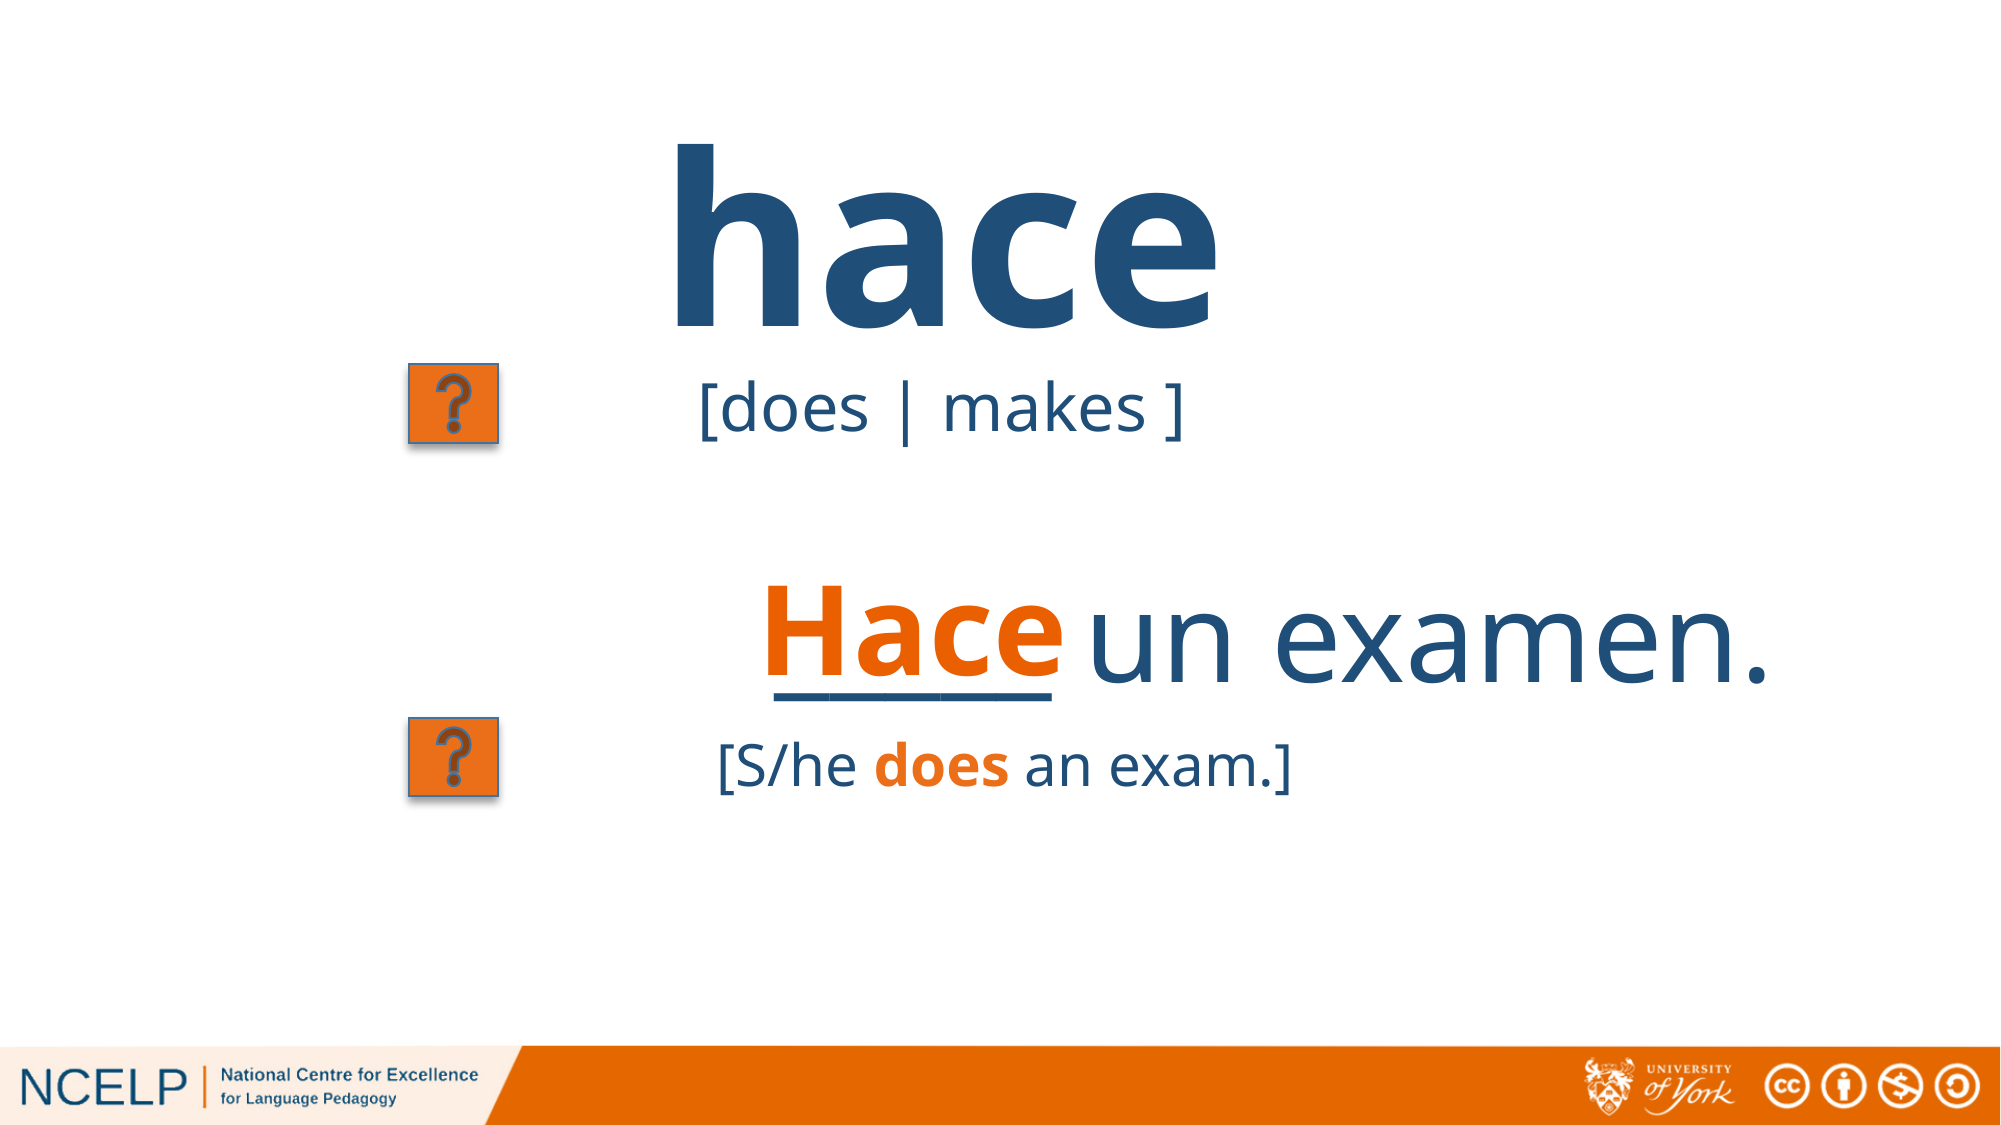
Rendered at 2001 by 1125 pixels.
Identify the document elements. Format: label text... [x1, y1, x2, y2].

text_box [408, 717, 499, 797]
text_box Hace [743, 542, 1083, 708]
text_box [does | makes ] [498, 357, 1387, 452]
text_box [408, 363, 499, 444]
text_box [S/he does an exam.] [560, 721, 1450, 806]
text_box _____ un examen. [498, 550, 1986, 866]
text_box hace [498, 79, 1387, 357]
picture [0, 0, 2001, 1125]
